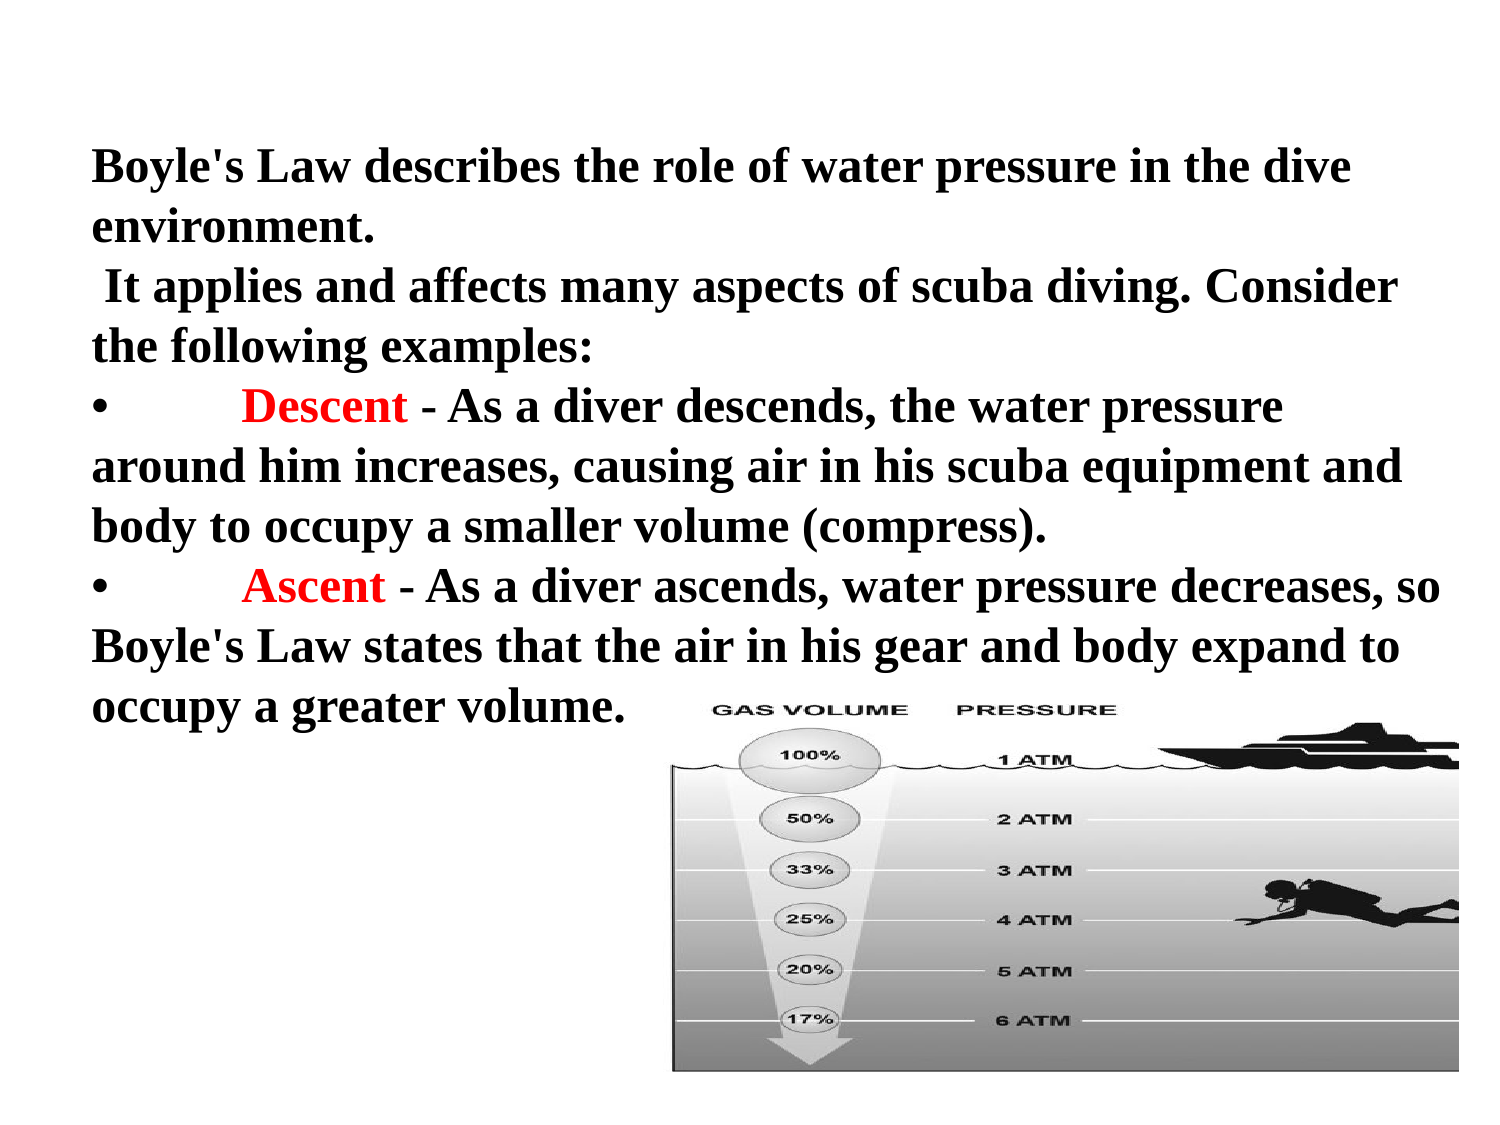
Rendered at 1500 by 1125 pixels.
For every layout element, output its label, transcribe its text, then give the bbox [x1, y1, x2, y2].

text_box Boyle's Law describes the role of water pressure in the dive environment. It applies and affects many aspects of scuba diving. Consider the following examples: • Descent - As a diver descends, the water pressure around him increases, causing air in his scuba equipment and body to occupy a smaller volume (compress). • Ascent - As a diver ascends, water pressure decreases, so Boyle's Law states that the air in his gear and body expand to occupy a greater volume. [76, 125, 1459, 741]
picture [663, 703, 1459, 1072]
